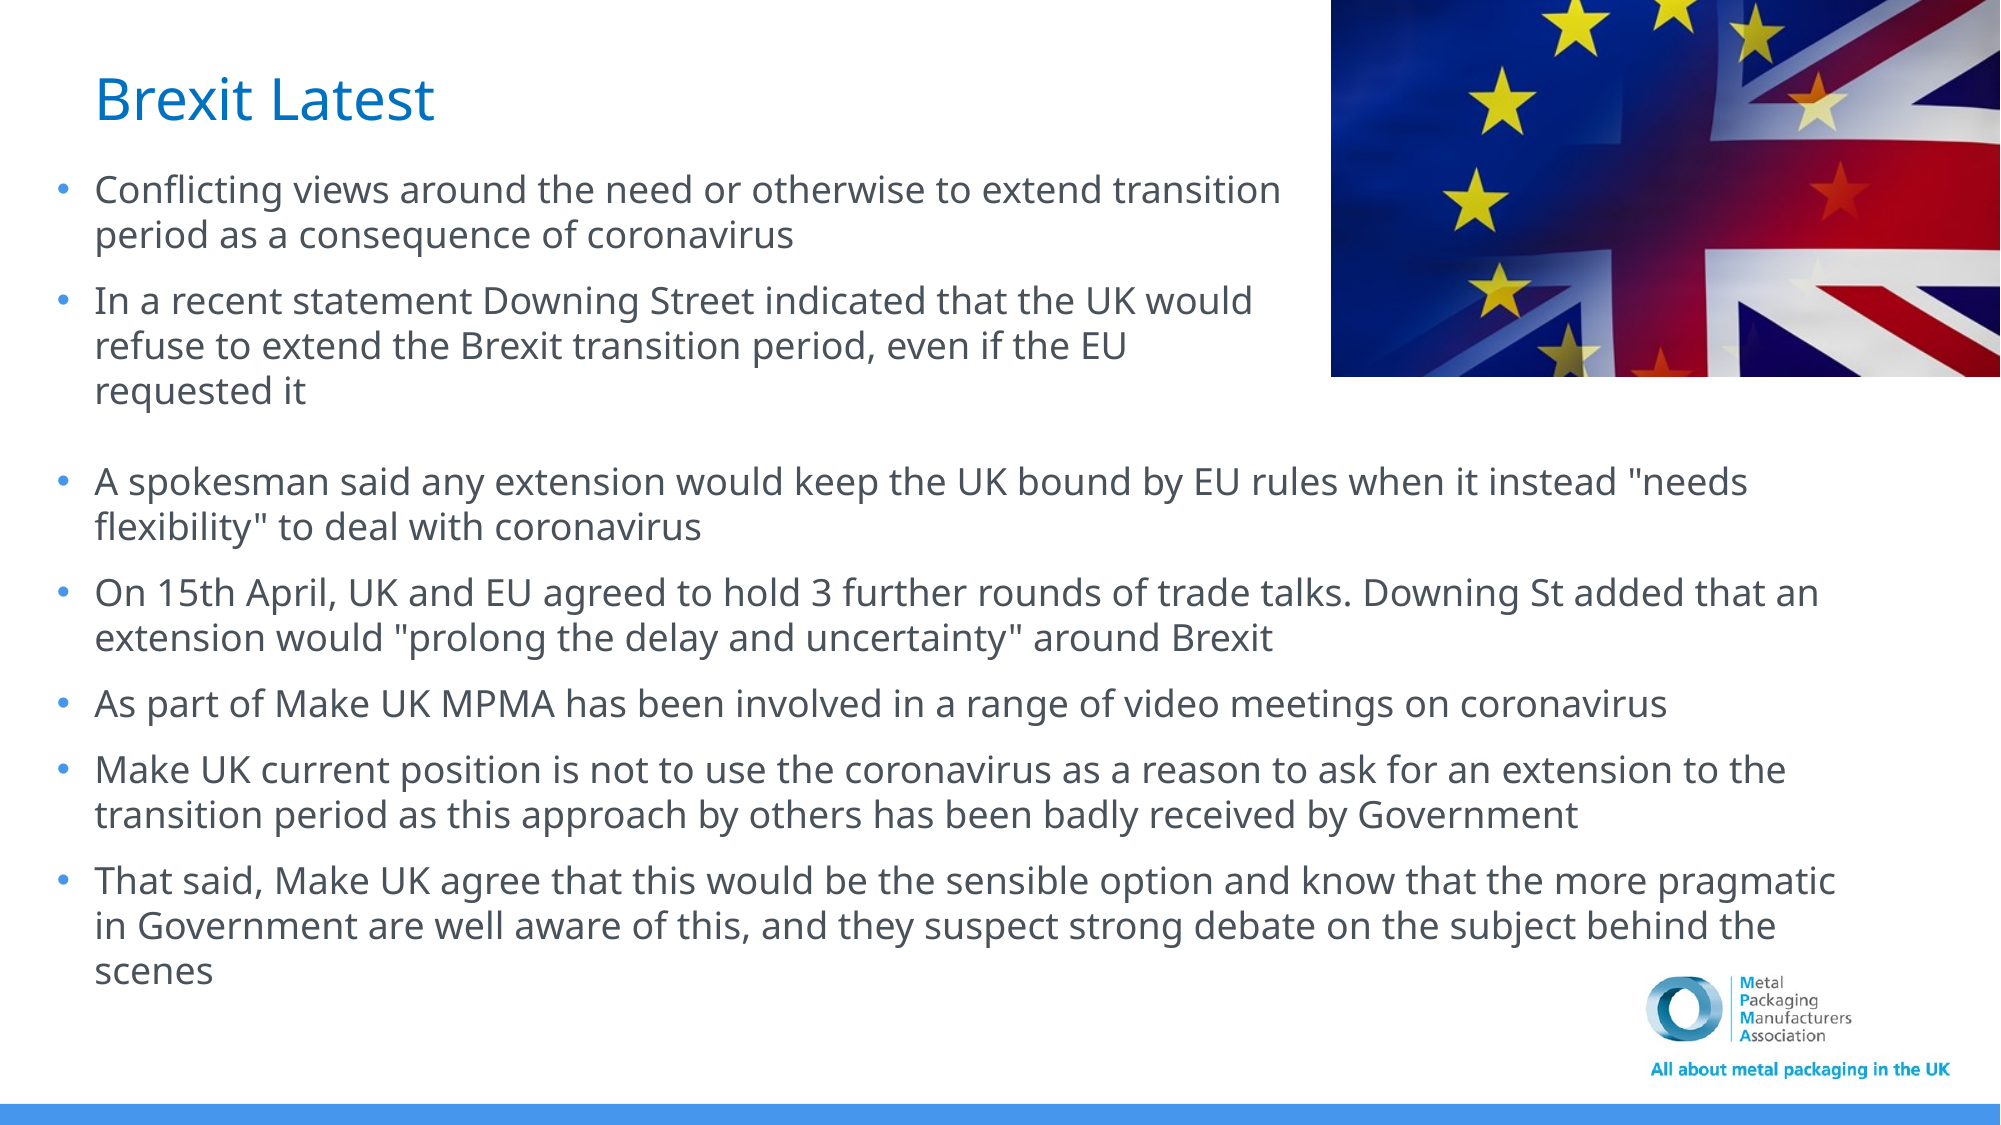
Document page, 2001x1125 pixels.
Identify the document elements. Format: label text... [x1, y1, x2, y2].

list Conflicting views around the need or otherwise to extend transition period as a consequence of coronavirus In a recent statement Downing Street indicated that the UK would refuse to extend the Brexit transition period, even if the EU requested it [42, 158, 1318, 450]
list Brexit Latest [64, 63, 669, 139]
picture [1331, 0, 2000, 377]
picture [1644, 962, 1958, 1081]
list A spokesman said any extension would keep the UK bound by EU rules when it instead "needs flexibility" to deal with coronavirus On 15th April, UK and EU agreed to hold 3 further rounds of trade talks. Downing St added that an extension would "prolong the delay and uncertainty" around Brexit As part of Make UK MPMA has been involved in a range of video meetings on coronavirus Make UK current position is not to use the coronavirus as a reason to ask for an extension to the transition period as this approach by others has been badly received by Government That said, Make UK agree that this would be the sensible option and know that the more pragmatic in Government are well aware of this, and they suspect strong debate on the subject behind the scenes [42, 450, 1854, 1074]
